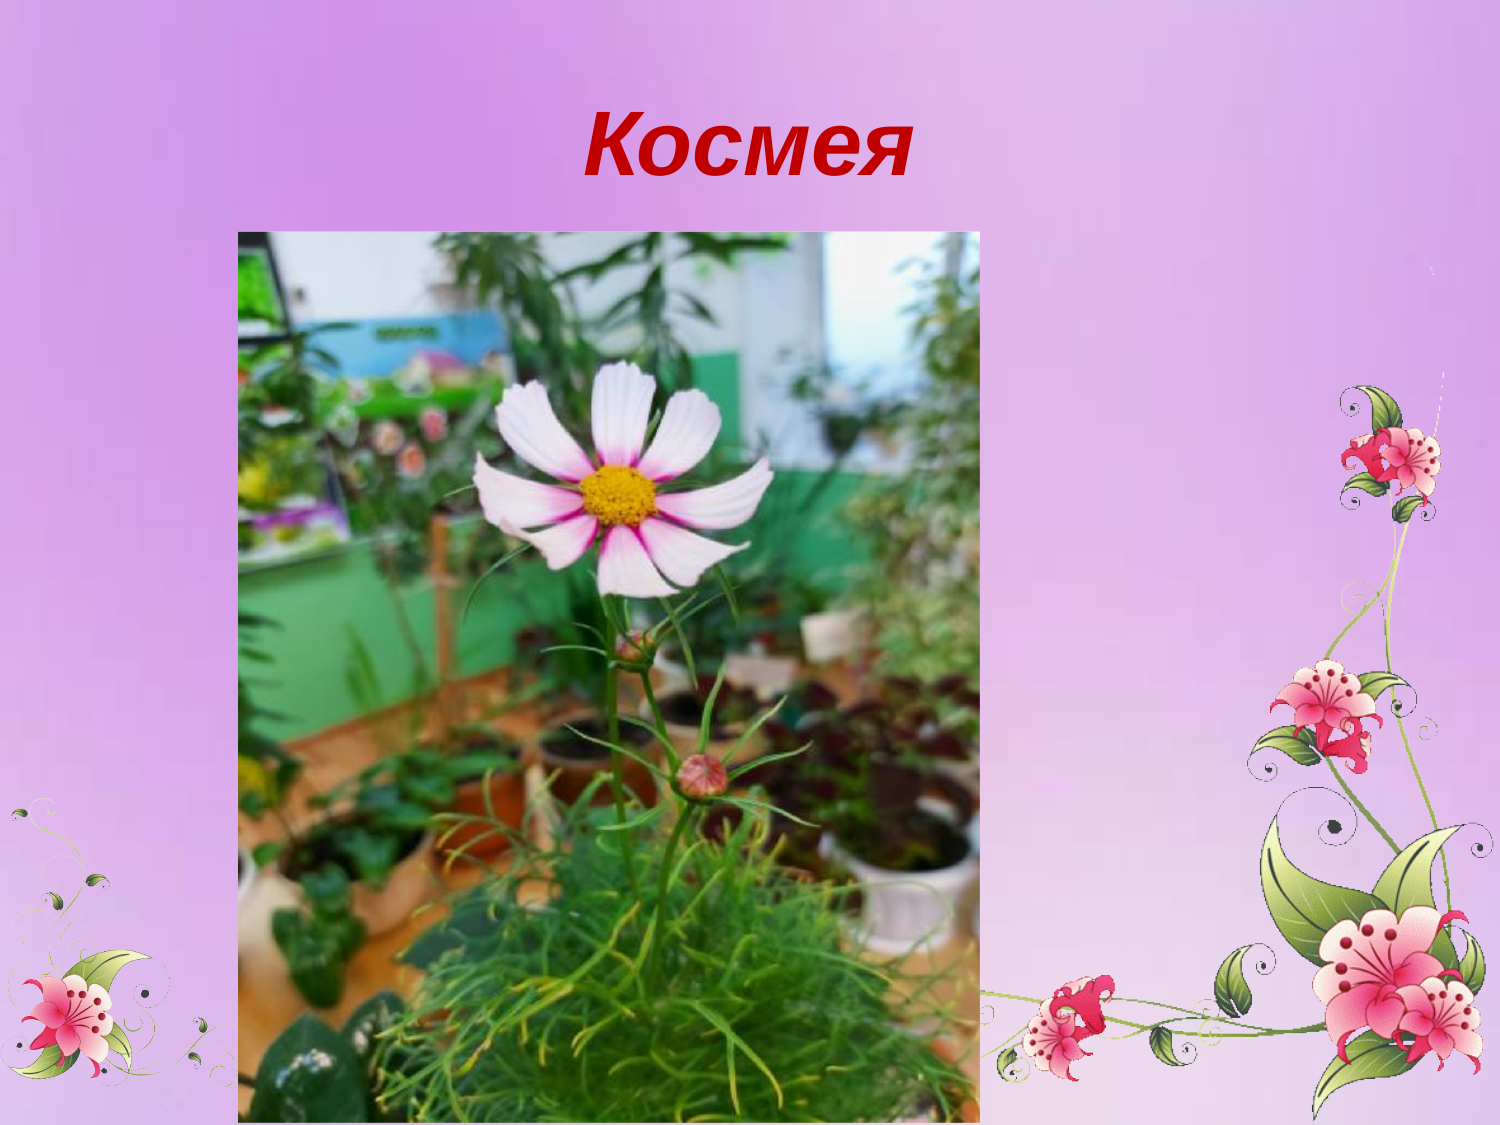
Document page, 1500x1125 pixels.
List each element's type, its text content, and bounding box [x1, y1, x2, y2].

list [162, 305, 1055, 1049]
picture [0, 0, 1500, 1125]
title Космея [75, 45, 1425, 233]
